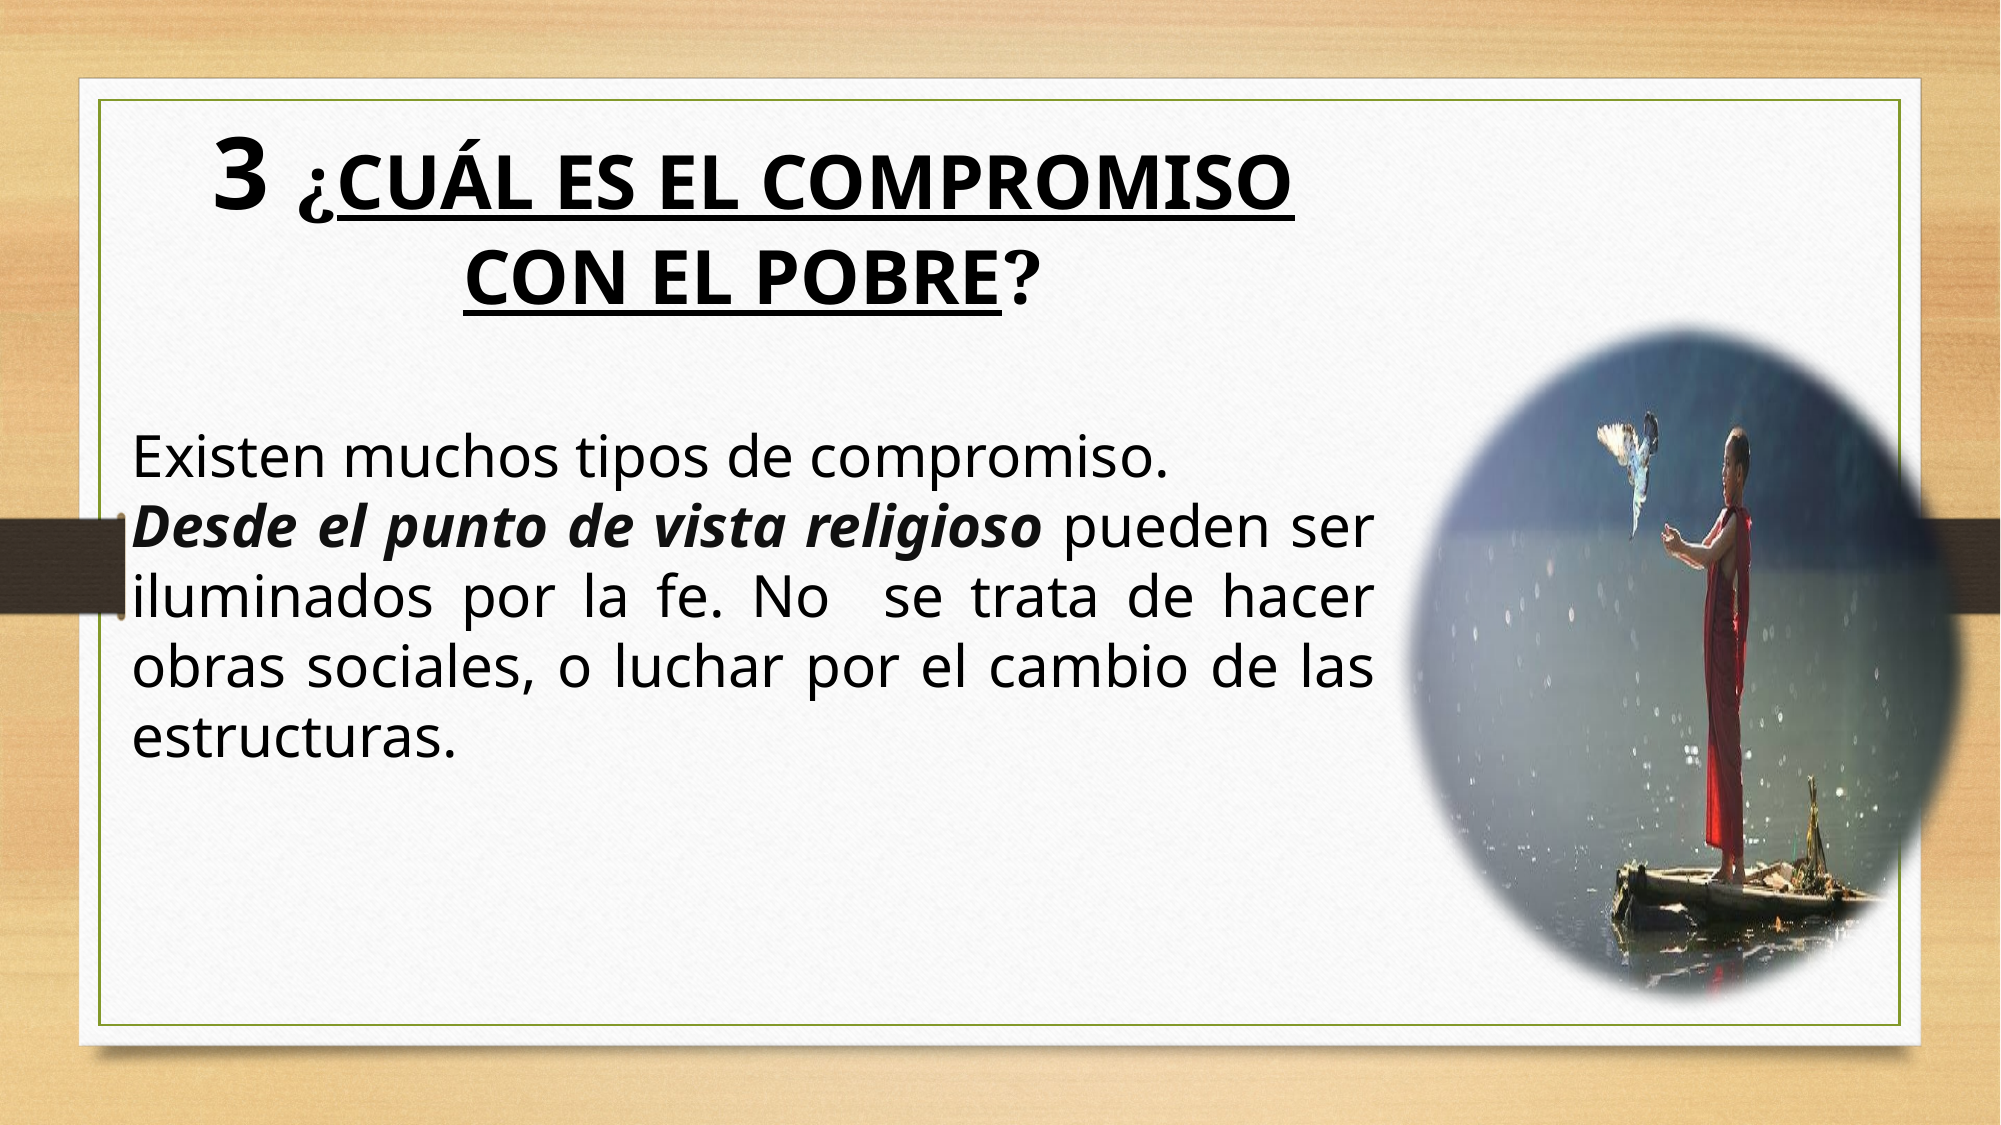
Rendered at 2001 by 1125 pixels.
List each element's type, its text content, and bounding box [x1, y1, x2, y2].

text_box 3 ¿CUÁL ES EL COMPROMISO CON EL POBRE? Existen muchos tipos de compromiso. Desde el punto de vista religioso pueden ser iluminados por la fe. No se trata de hacer obras sociales, o luchar por el cambio de las estructuras. [116, 102, 1391, 777]
picture [0, 0, 2001, 1125]
